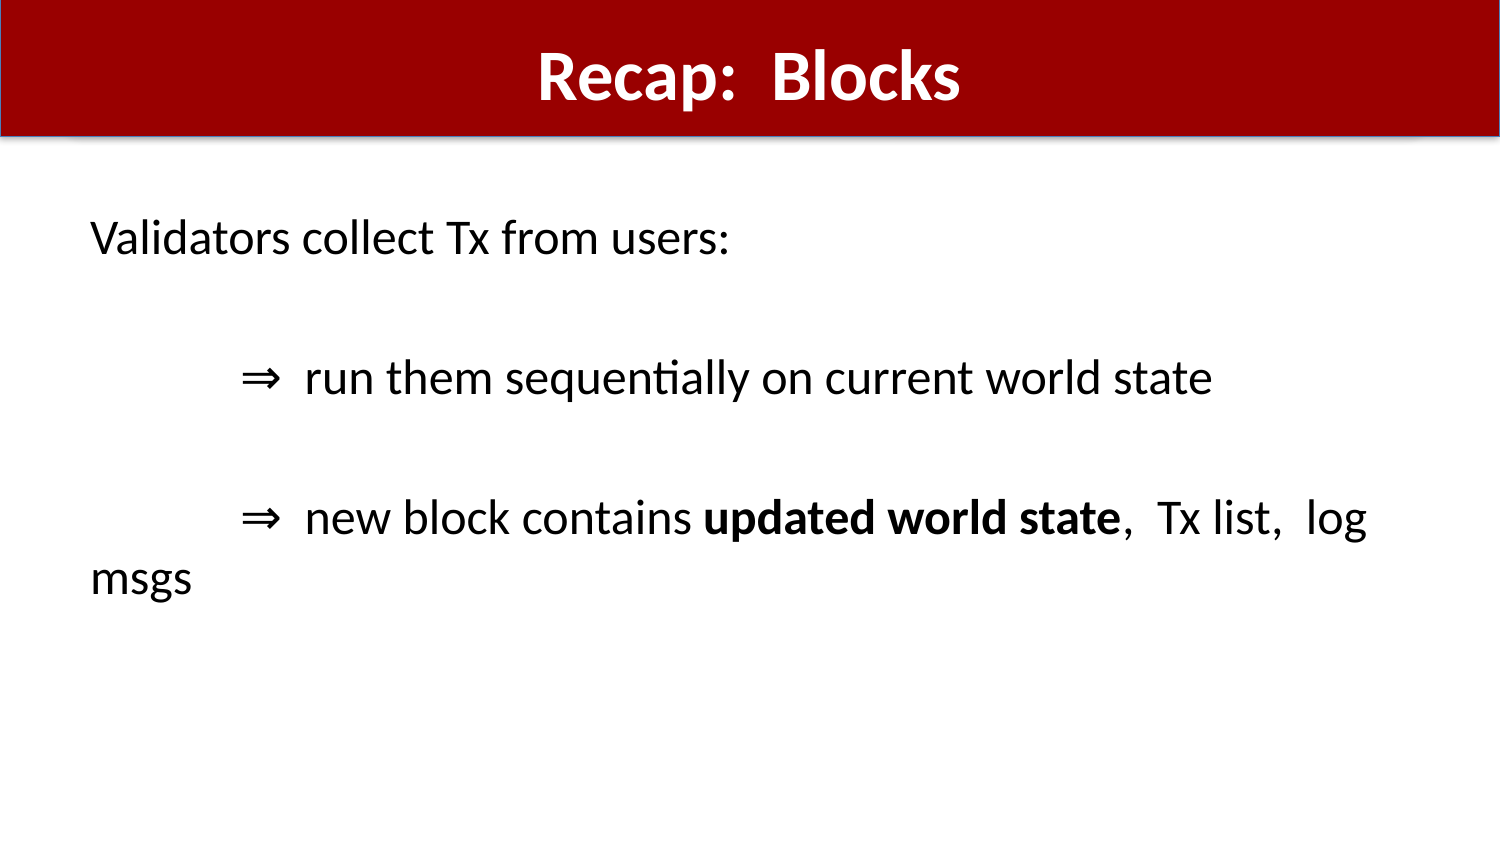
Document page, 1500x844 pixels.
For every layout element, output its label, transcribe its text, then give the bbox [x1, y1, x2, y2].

title Recap: Blocks [75, 20, 1425, 123]
list Validators collect Tx from users: ⇒ run them sequentially on current world state ⇒ new block contains updated world state, Tx list, log msgs [74, 196, 1466, 824]
